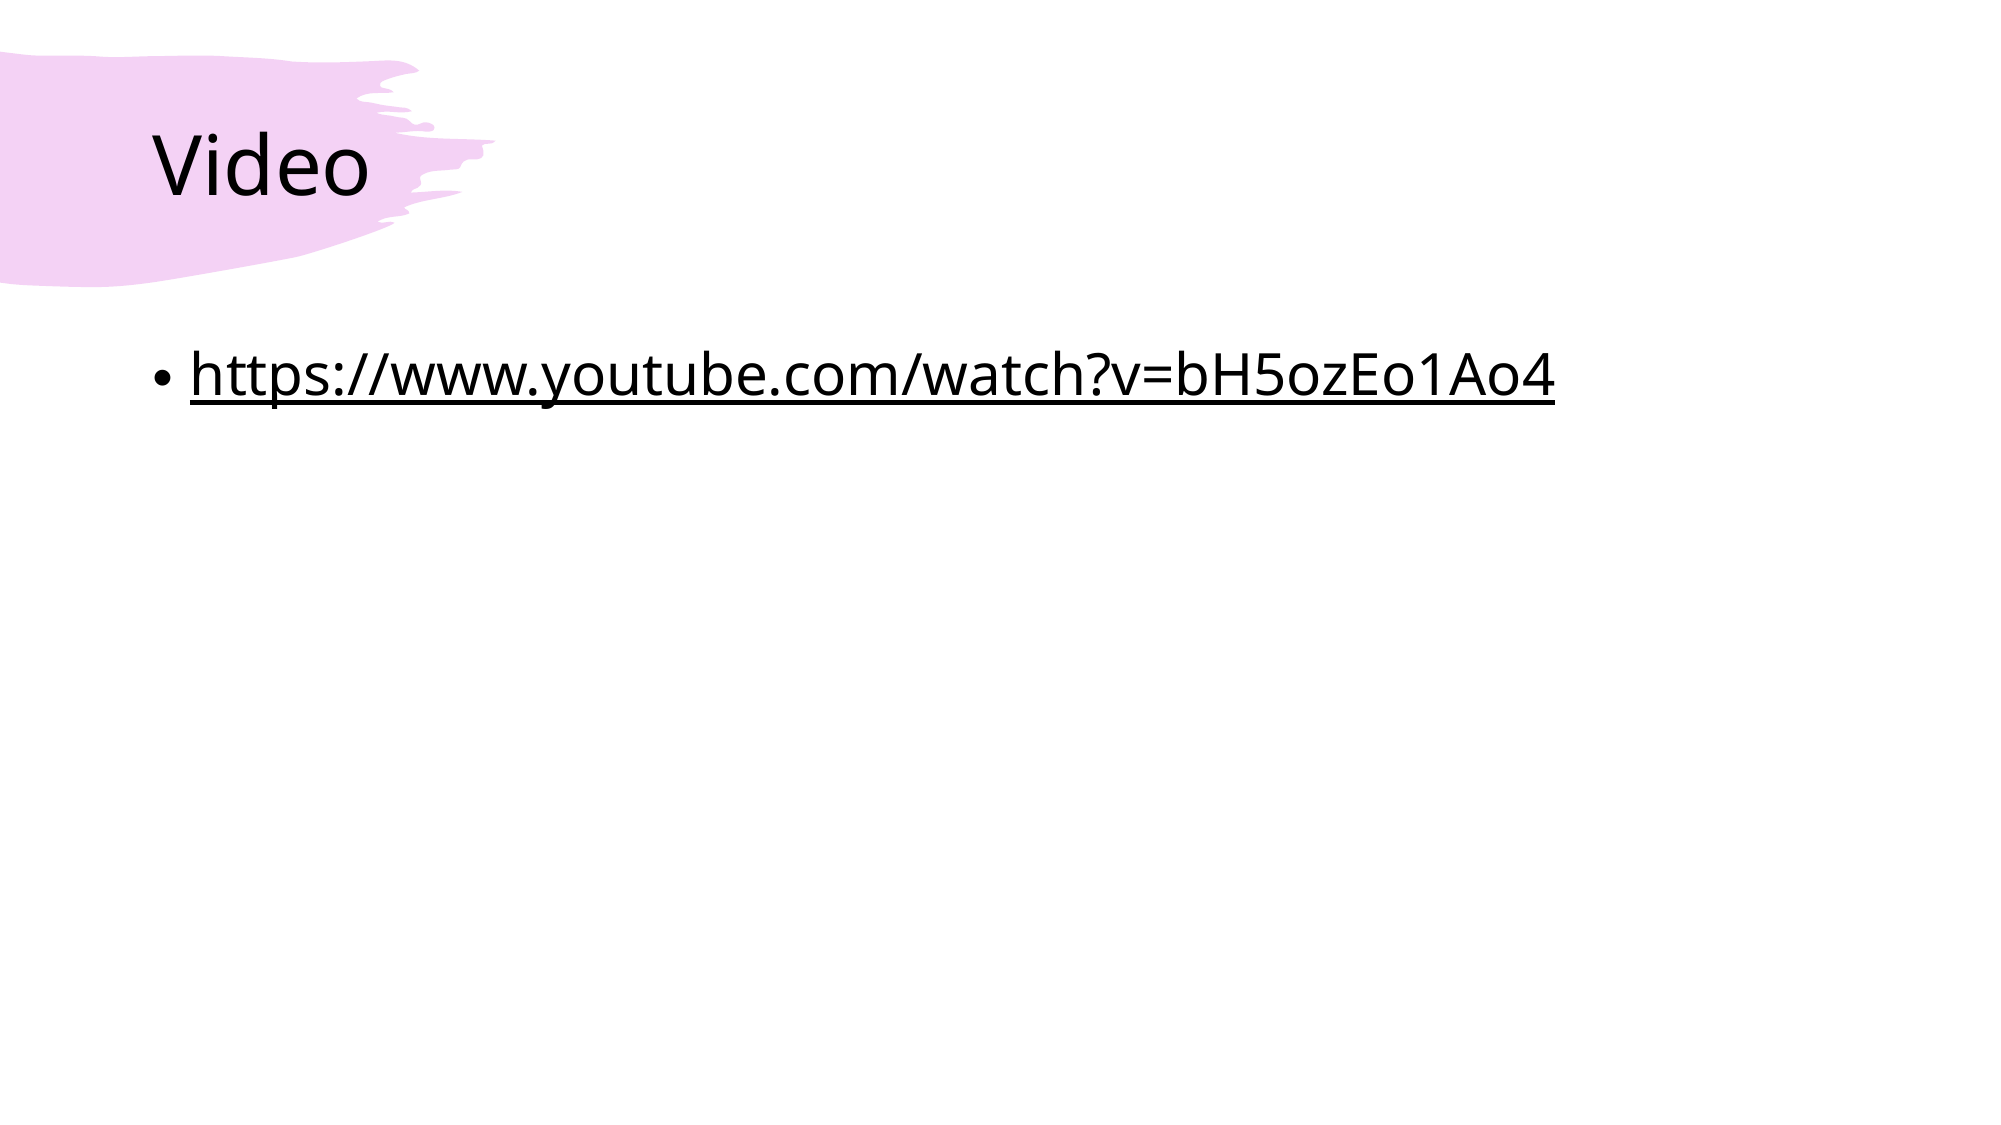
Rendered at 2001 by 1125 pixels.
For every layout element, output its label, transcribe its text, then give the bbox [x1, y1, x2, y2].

title Video [137, 59, 1863, 278]
list https://www.youtube.com/watch?v=bH5ozEo1Ao4 [137, 329, 1863, 1013]
